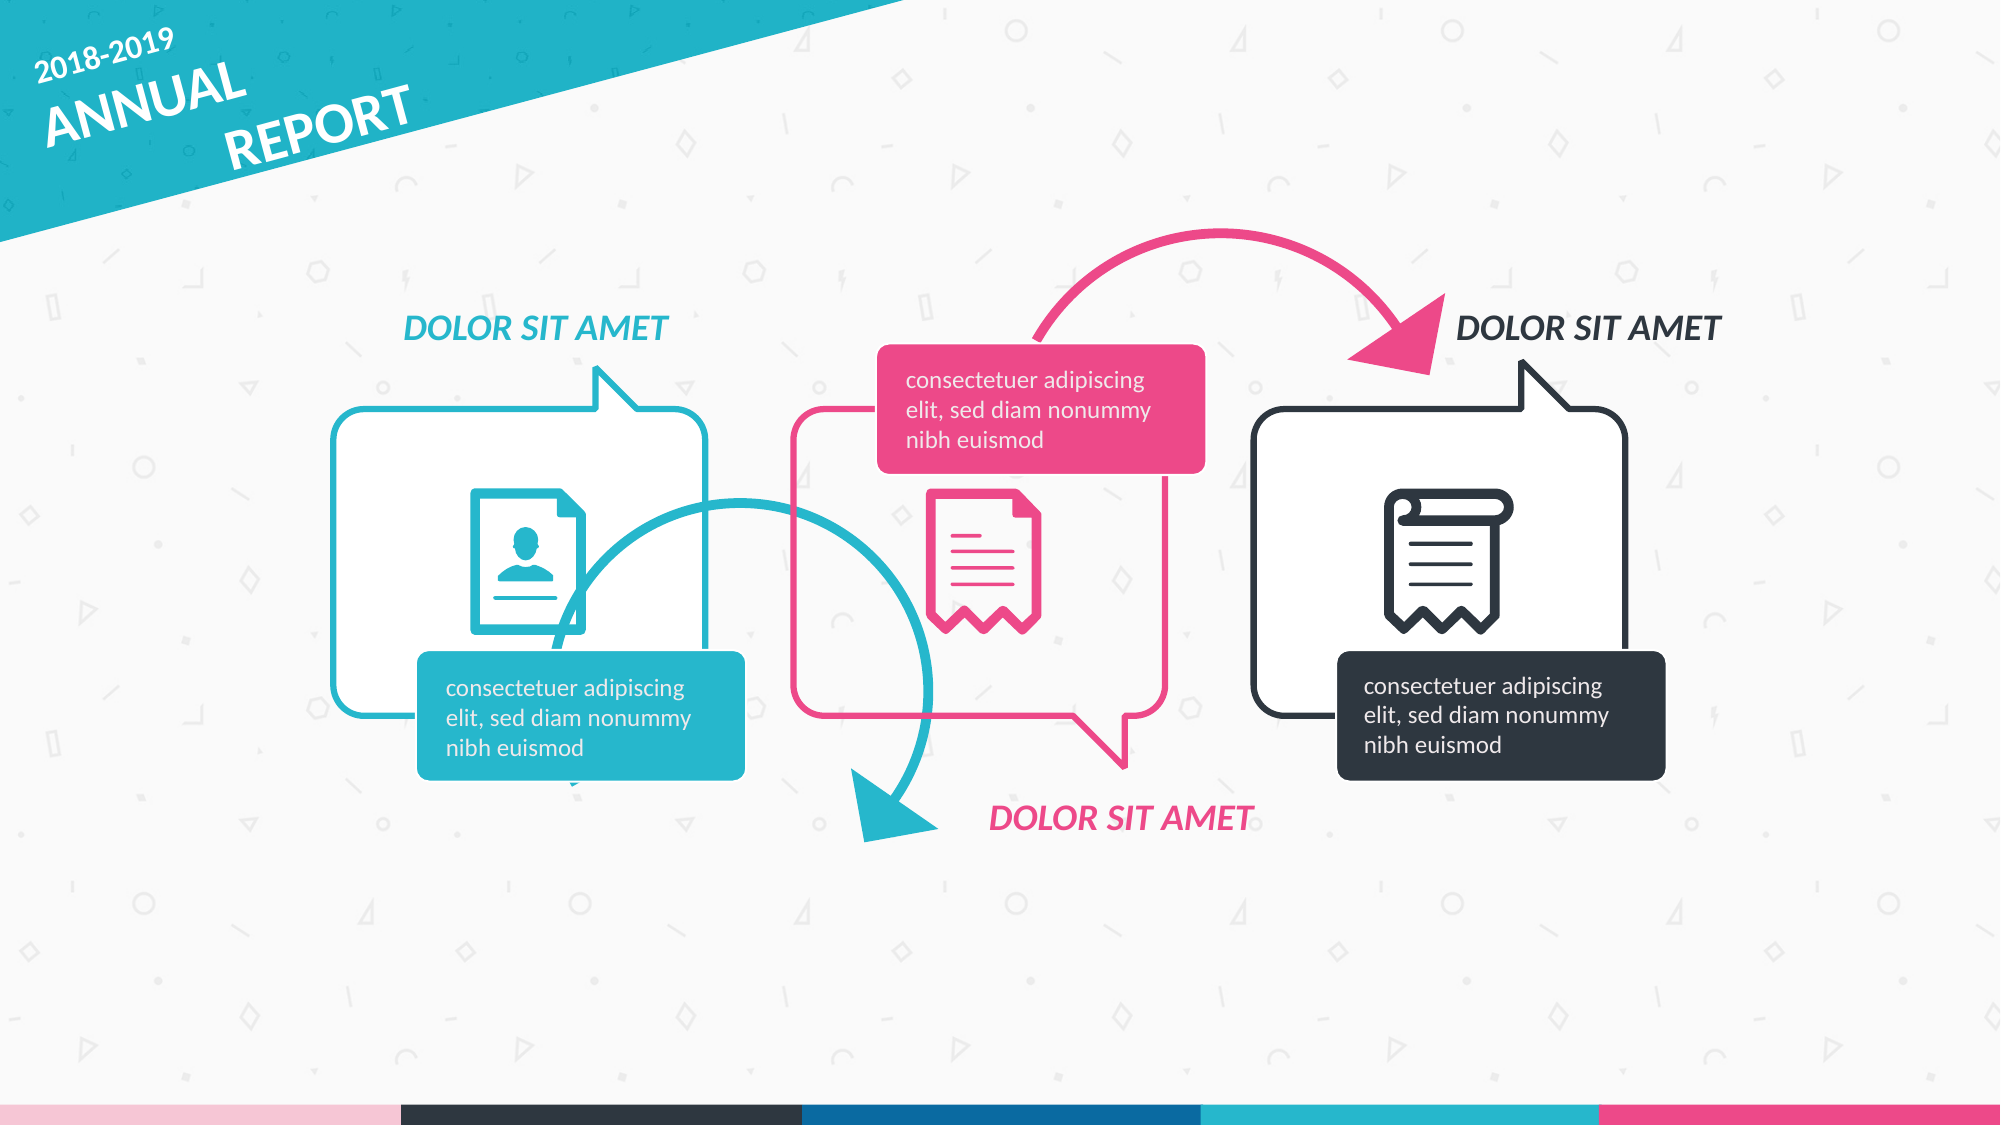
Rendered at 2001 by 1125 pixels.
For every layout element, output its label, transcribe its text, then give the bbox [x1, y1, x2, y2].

text_box consectetuer adipiscing elit, sed diam nonummy nibh euismod [891, 356, 1196, 461]
text_box [551, 643, 564, 650]
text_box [925, 488, 1042, 635]
text_box consectetuer adipiscing elit, sed diam nonummy nibh euismod [1348, 661, 1654, 767]
text_box [590, 498, 793, 586]
text_box [1031, 228, 1441, 376]
text_box DOLOR SIT AMET [974, 785, 1269, 846]
text_box [850, 716, 939, 843]
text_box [1383, 488, 1514, 635]
text_box [1253, 361, 1626, 716]
text_box [793, 409, 1166, 768]
text_box [875, 343, 1207, 475]
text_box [469, 488, 587, 636]
text_box [401, 0, 904, 126]
text_box [415, 650, 747, 782]
text_box consectetuer adipiscing elit, sed diam nonummy nibh euismod [430, 664, 736, 770]
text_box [0, 1104, 2000, 1125]
text_box 2018-2019 ANNUAL REPORT [5, 0, 438, 239]
text_box [1336, 650, 1667, 782]
text_box DOLOR SIT AMET [1441, 295, 1736, 355]
text_box [569, 782, 581, 787]
text_box [0, 0, 189, 243]
text_box DOLOR SIT AMET [388, 295, 683, 355]
picture [0, 0, 2001, 1125]
text_box [333, 367, 706, 716]
